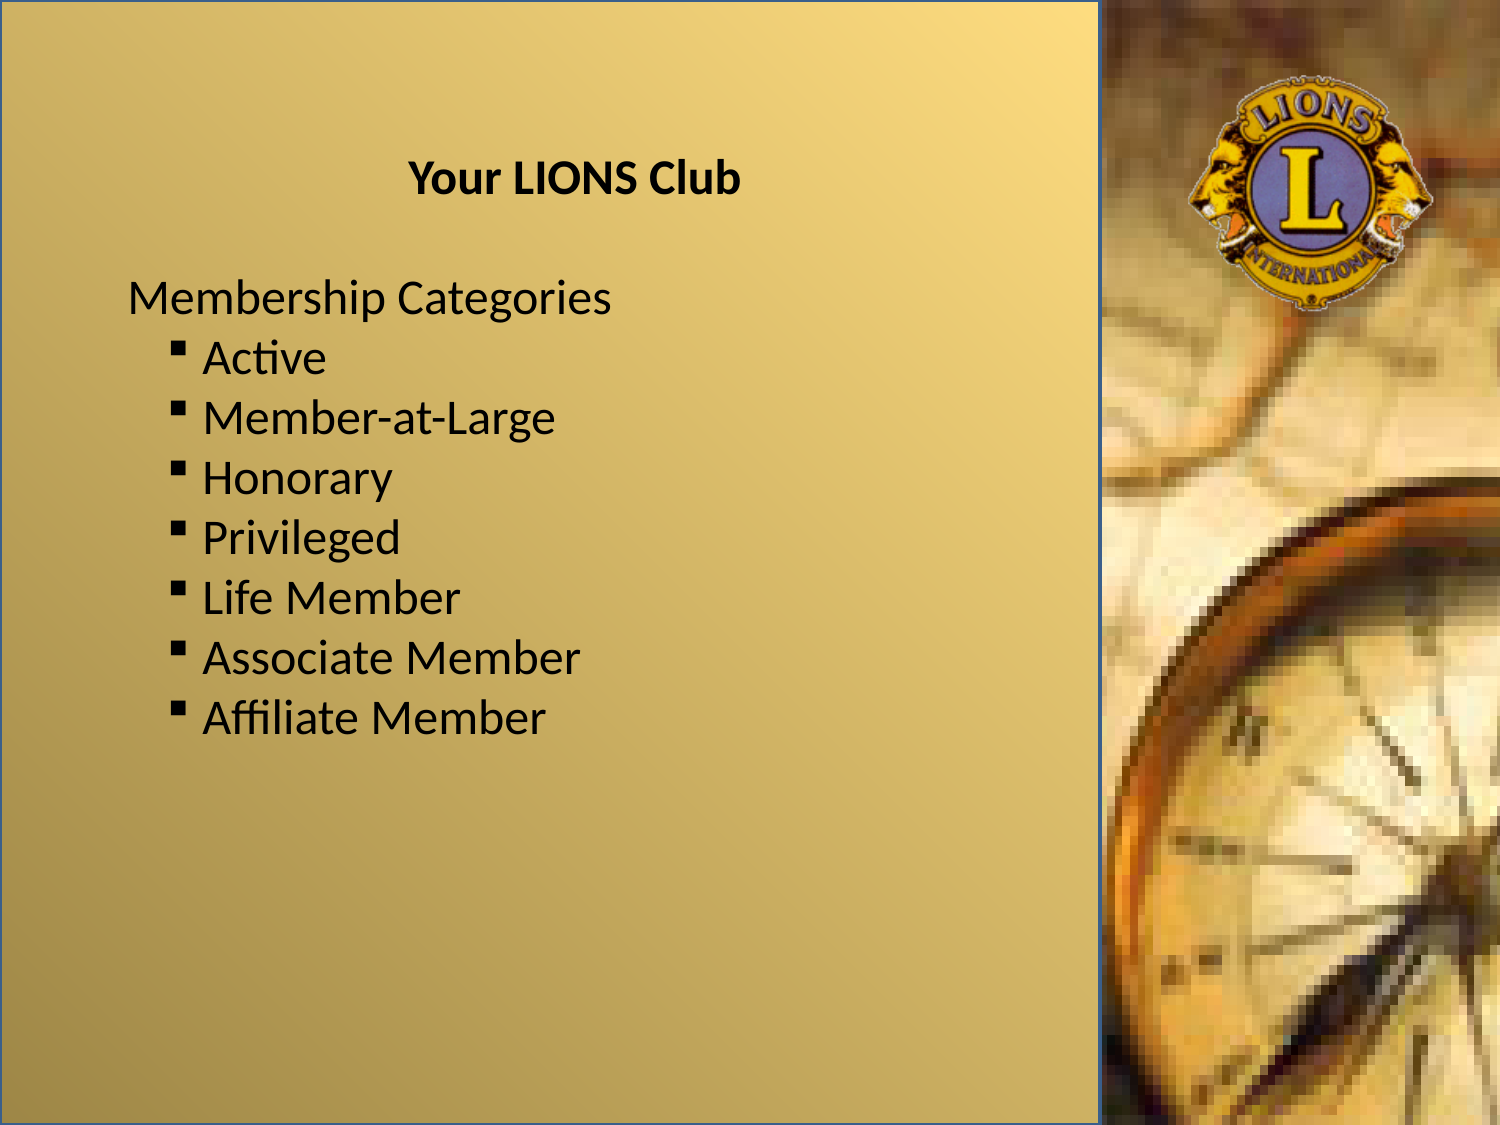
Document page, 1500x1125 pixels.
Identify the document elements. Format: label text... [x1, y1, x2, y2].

text_box [0, 0, 1097, 1125]
picture [1099, 0, 1500, 1125]
text_box Your LIONS Club Membership Categories Active Member-at-Large Honorary Privileged Life Member Associate Member Affiliate Member [112, 137, 1038, 798]
